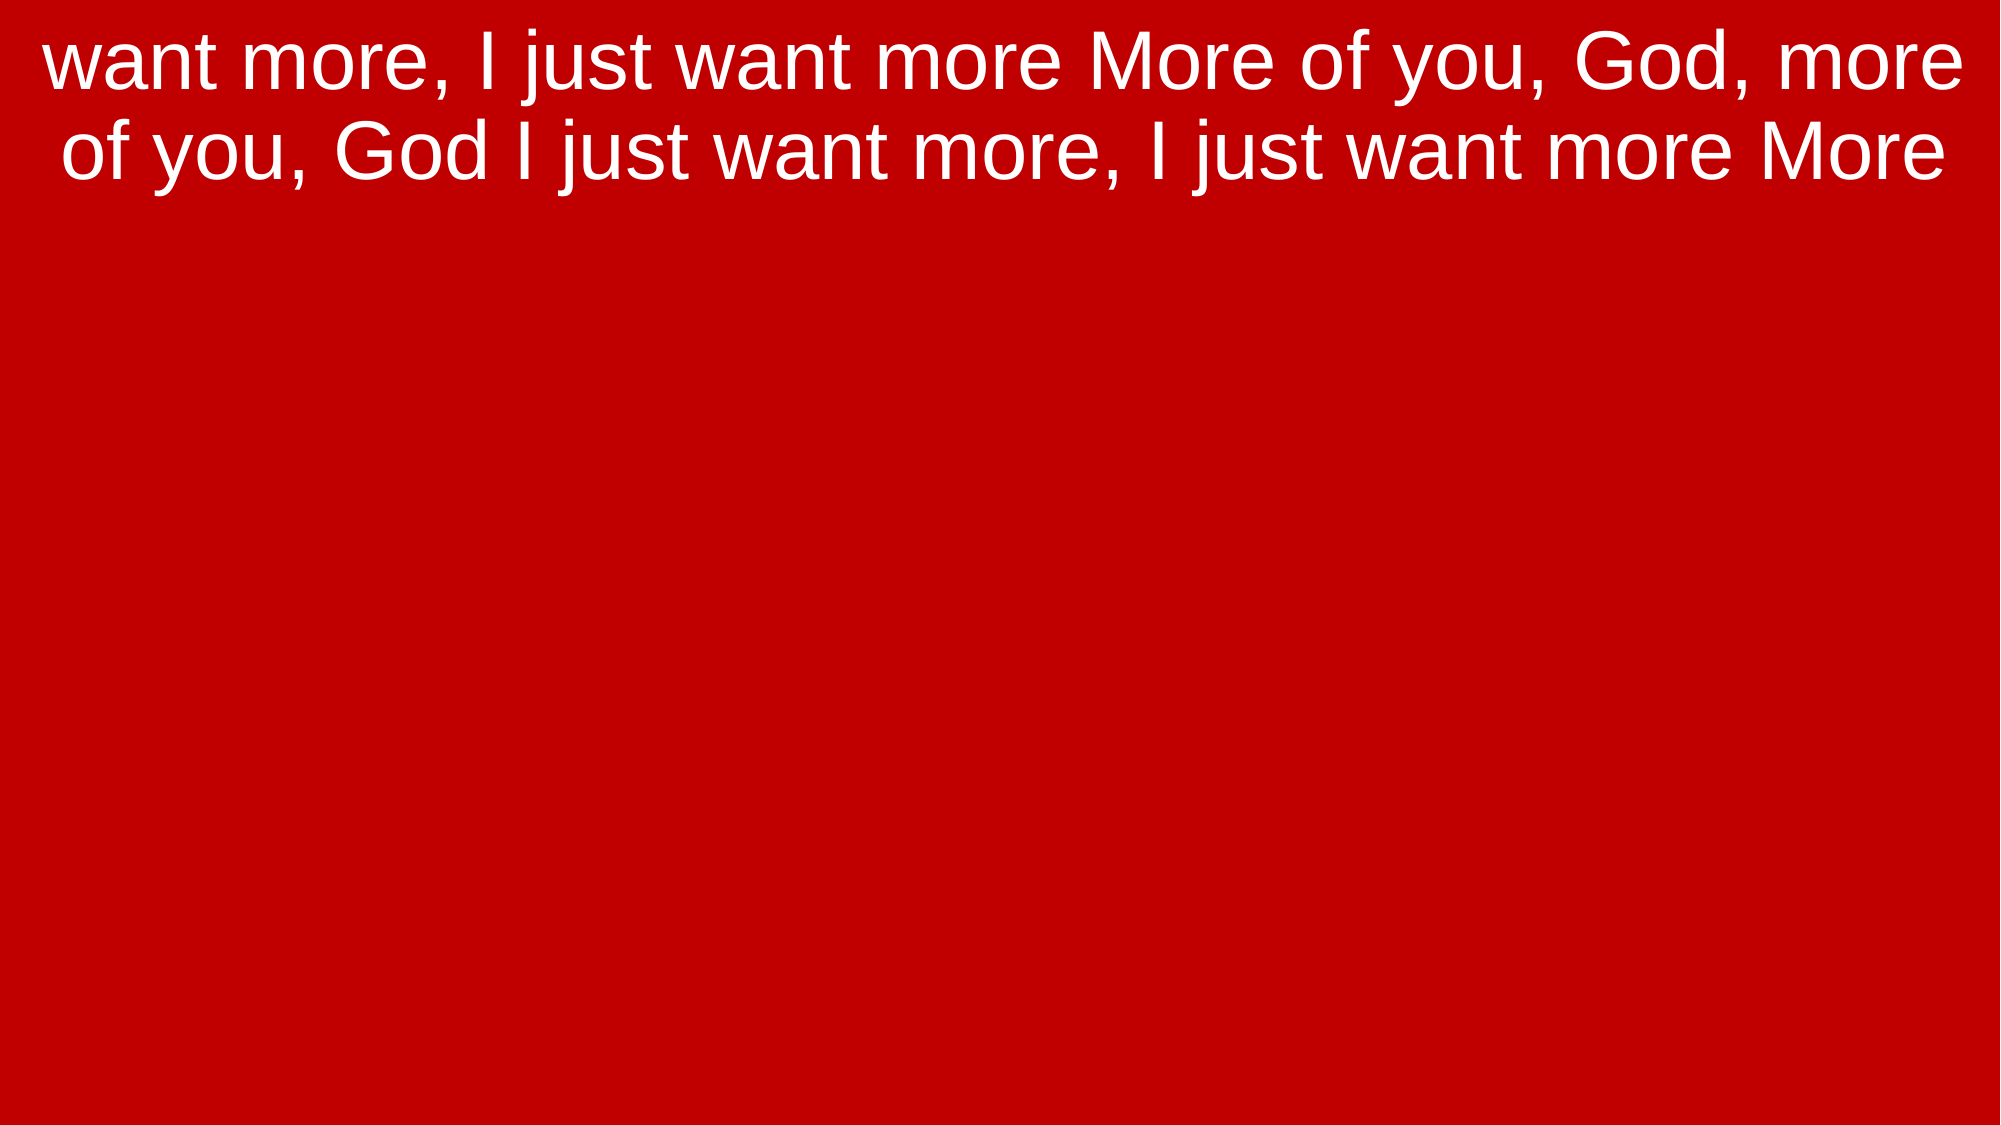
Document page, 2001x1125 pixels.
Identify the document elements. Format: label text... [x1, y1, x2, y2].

list want more, I just want more More of you, God, more of you, God I just want more, I just want more More [10, 9, 2000, 784]
